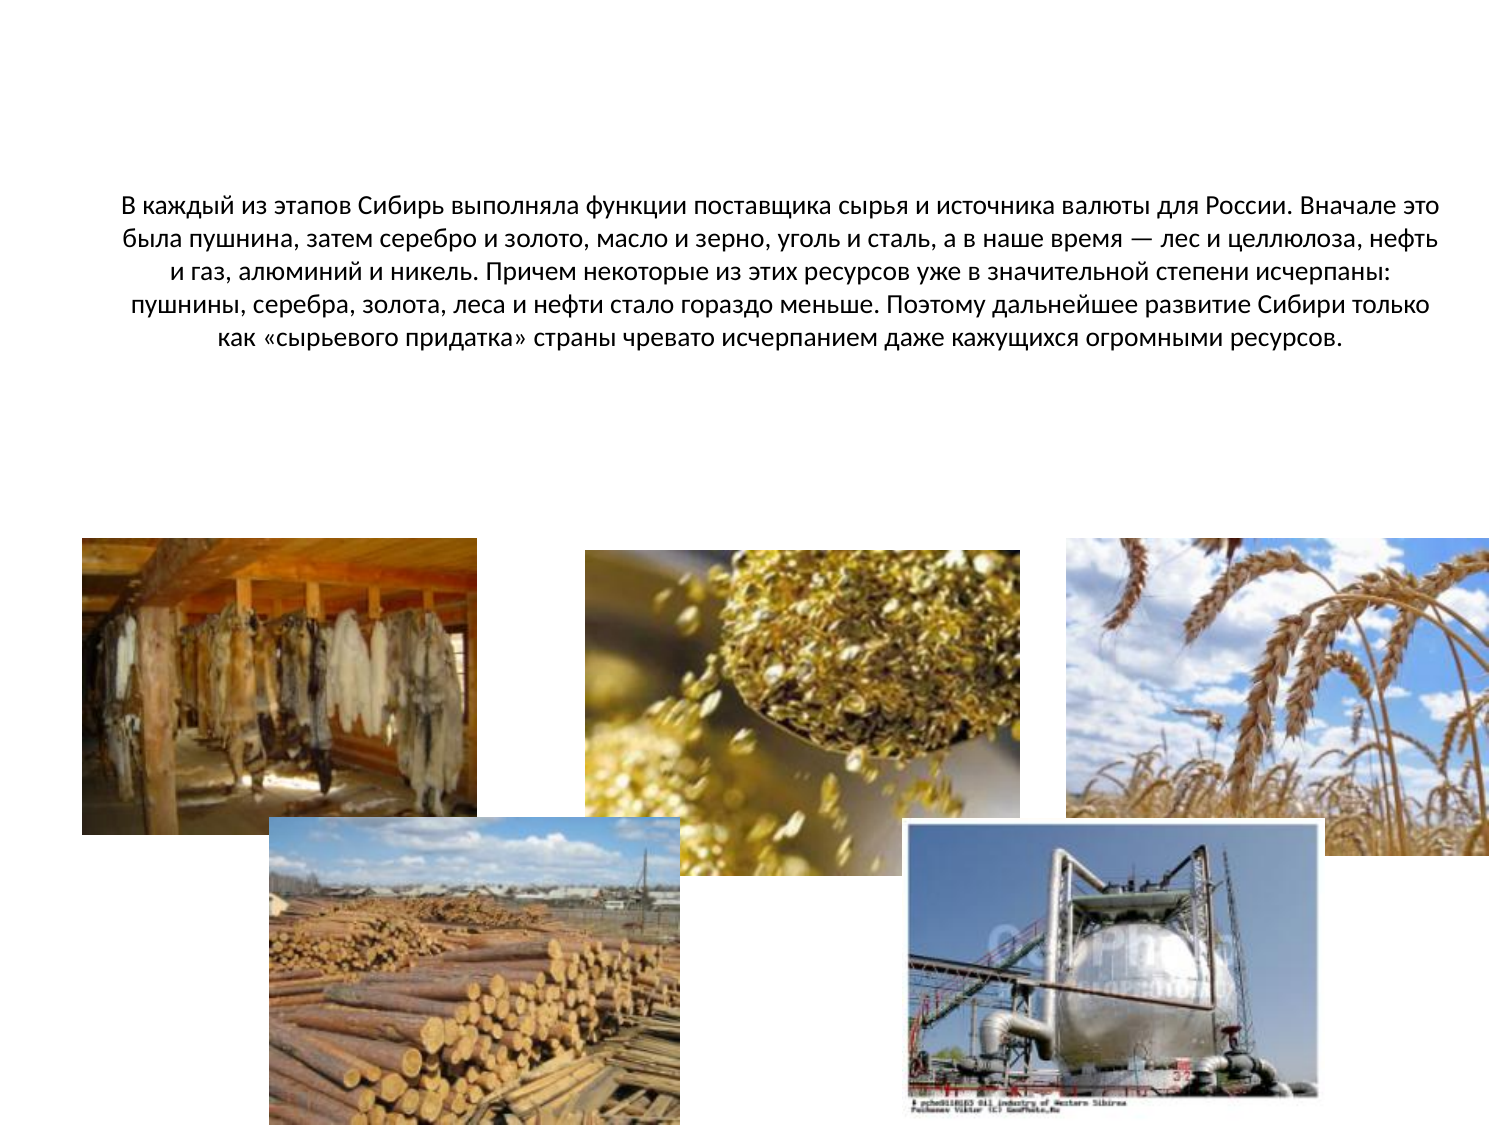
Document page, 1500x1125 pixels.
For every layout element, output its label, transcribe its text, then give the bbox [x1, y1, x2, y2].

picture [81, 538, 1489, 1125]
title В каждый из этапов Сибирь выполняла функции поставщика сырья и источника валюты для России. Вначале это была пушнина, затем серебро и золото, масло и зерно, уголь и сталь, а в наше время — лес и целлюлоза, нефть и газ, алюминий и никель. Причем некоторые из этих ресурсов уже в значительной степени исчерпаны: пушнины, серебра, золота, леса и нефти стало гораздо меньше. Поэтому дальнейшее развитие Сибири только как «сырьевого придатка» страны чревато исчерпанием даже кажущихся огромными ресурсов. [105, 175, 1456, 364]
